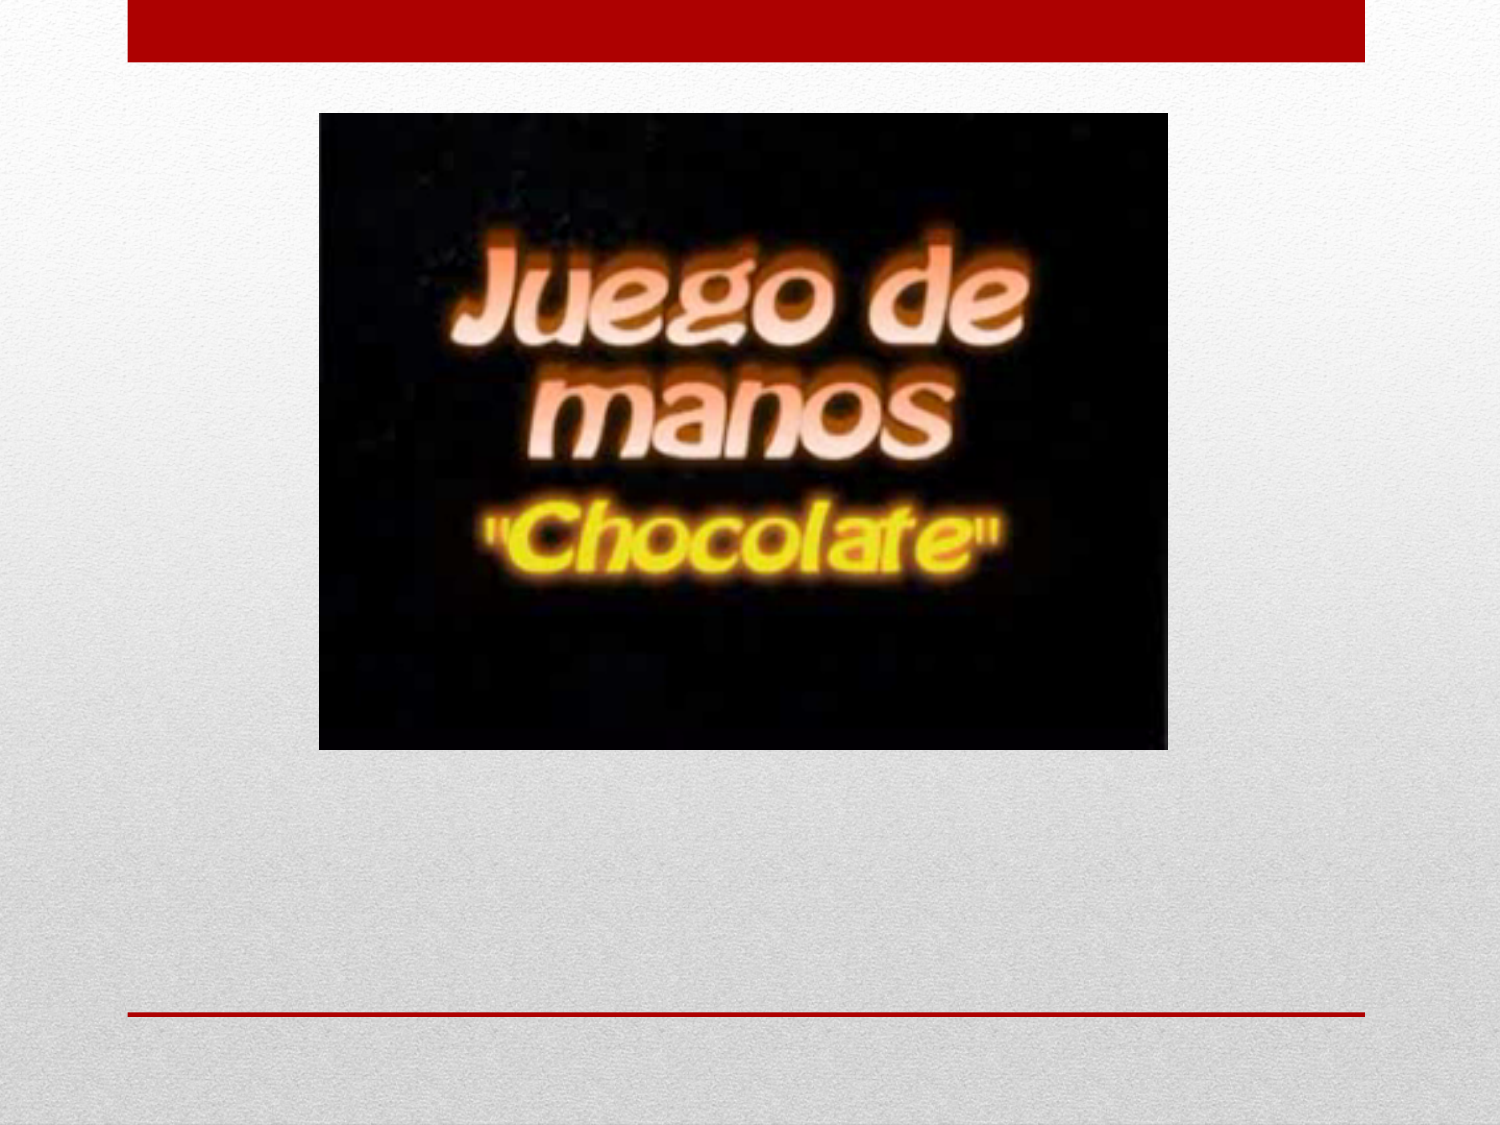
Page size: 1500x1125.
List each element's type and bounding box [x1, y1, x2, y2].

list [317, 111, 1170, 751]
